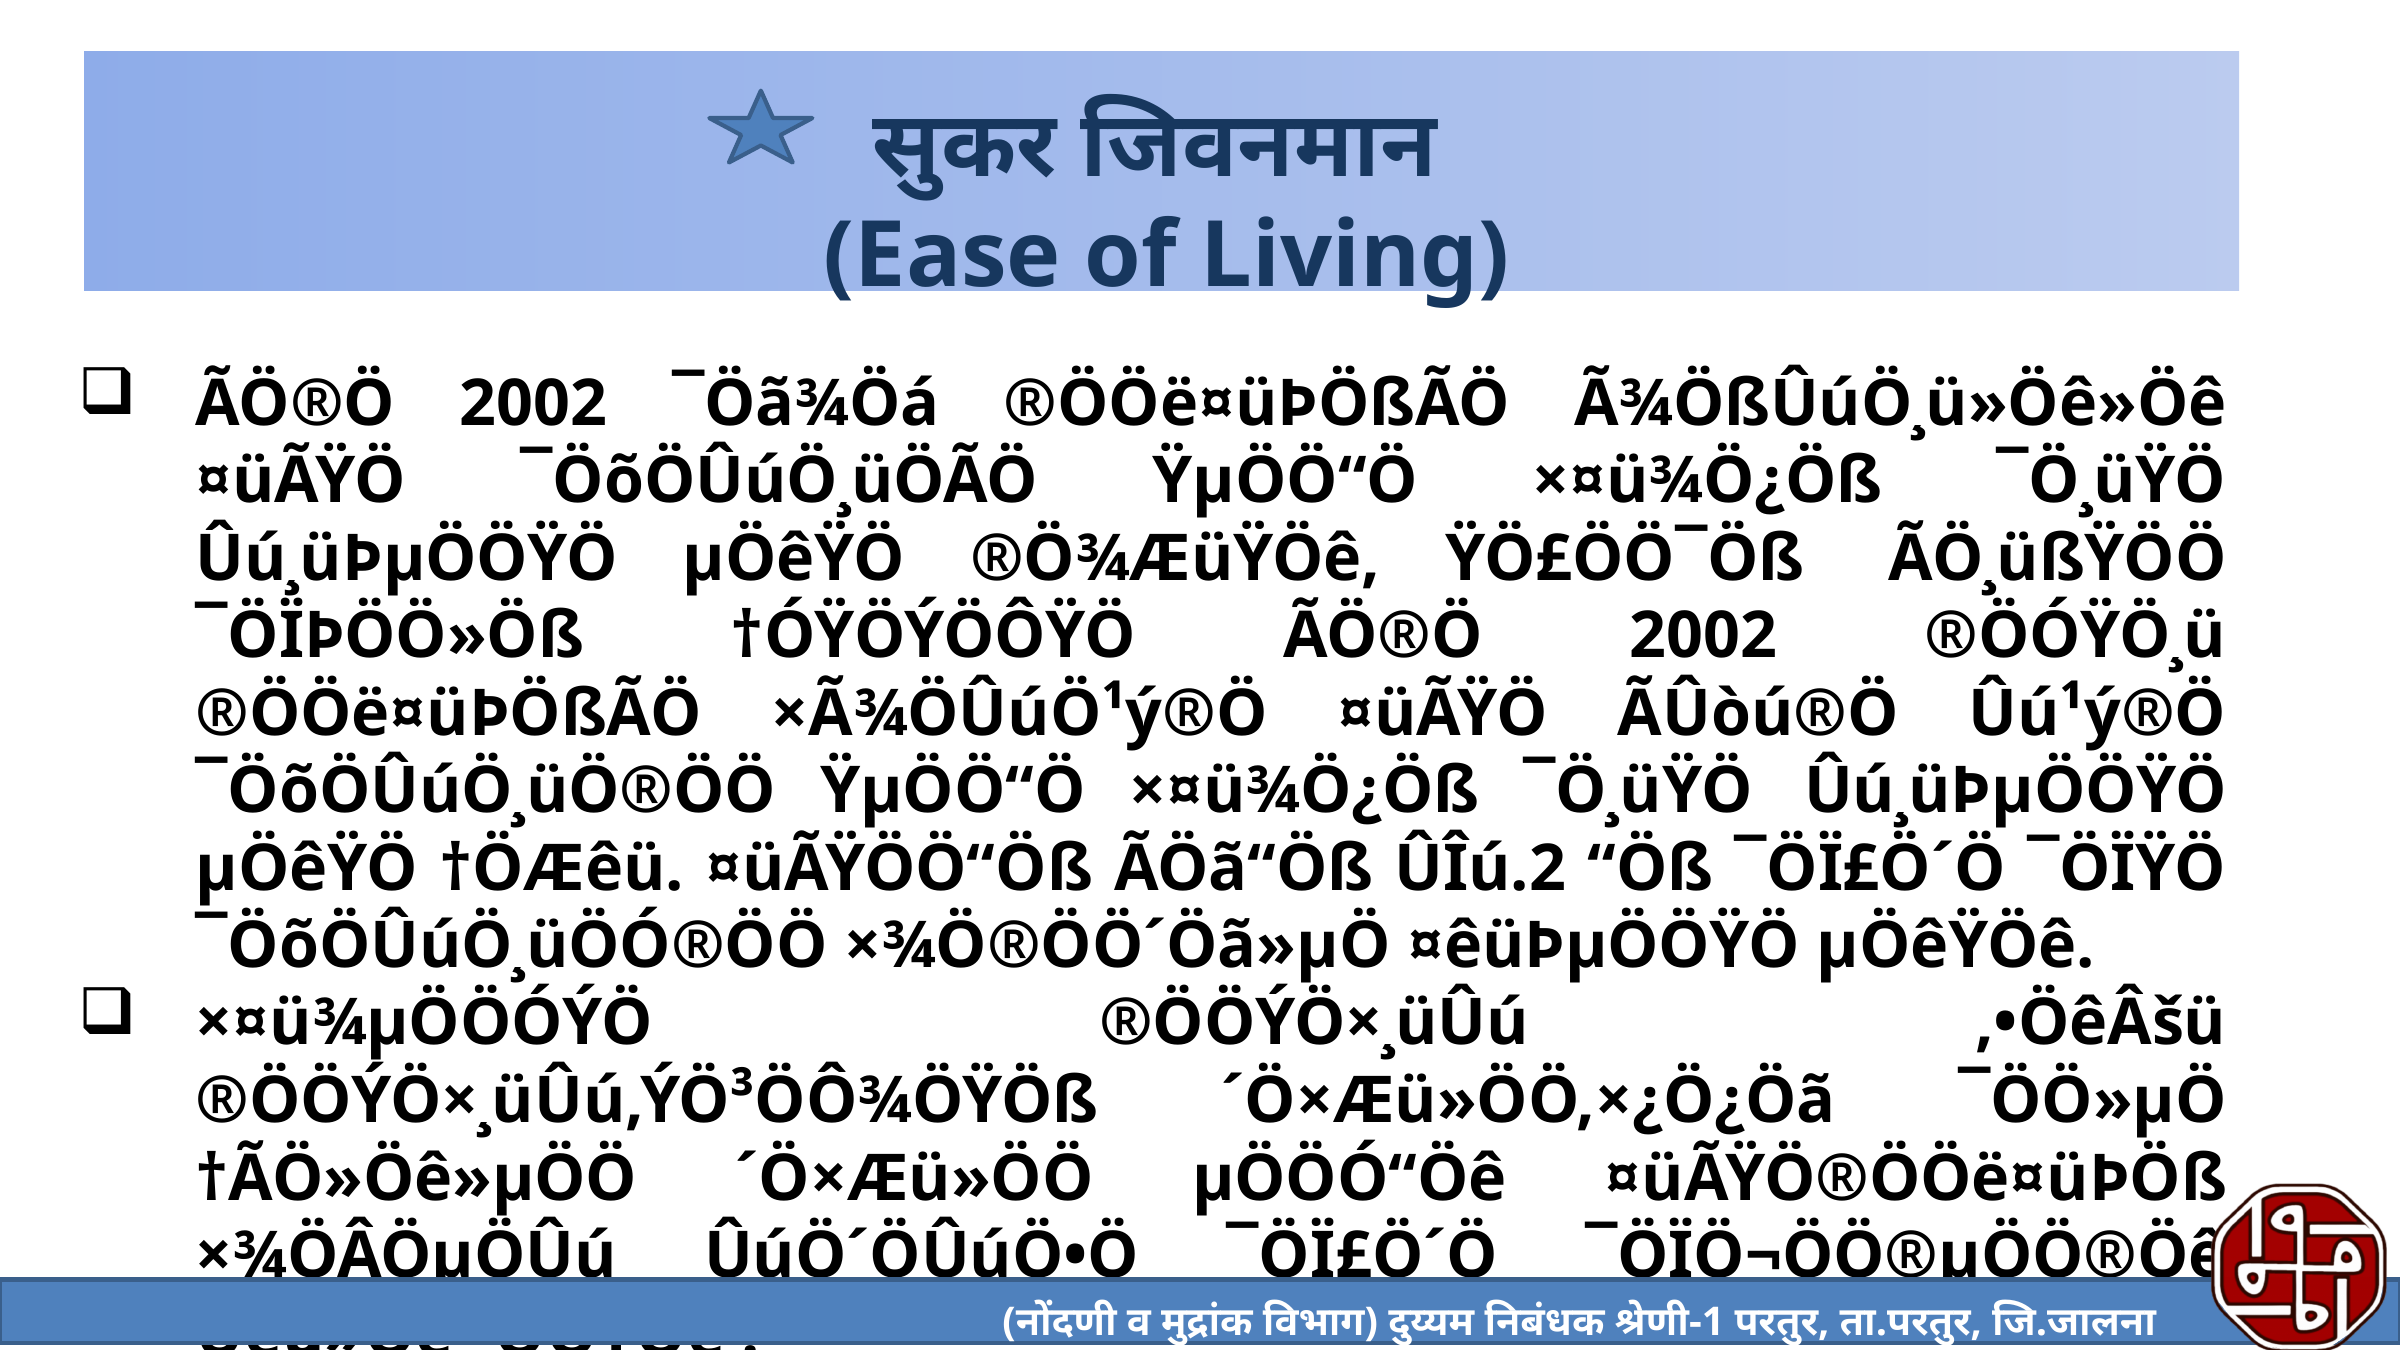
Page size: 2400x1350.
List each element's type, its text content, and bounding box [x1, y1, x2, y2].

text_box [707, 88, 815, 165]
text_box सुकर जिवनमान (Ease of Living) [24, 66, 2310, 324]
text_box ÃÖ®Ö 2002 ¯Öã¾Öá ®ÖÖë¤üÞÖßÃÖ Ã¾ÖßÛúÖ¸ü»Öê»Öê ¤üÃŸÖ ¯ÖõÖÛúÖ¸üÖÃÖ ŸµÖÖ“Ö ×¤ü¾Ö¿Öß ¯Ö¸üŸÖ Ûú¸üÞµÖÖŸÖ µÖêŸÖ ®Ö¾ÆüŸÖê, ŸÖ£ÖÖ¯Öß ÃÖ¸üßŸÖÖ ¯ÖÏÞÖÖ»Öß †ÓŸÖÝÖÔŸÖ ÃÖ®Ö 2002 ®ÖÓŸÖ¸ü ®ÖÖë¤üÞÖßÃÖ ×Ã¾ÖÛúÖ¹ý®Ö ¤üÃŸÖ ÃÛòú®Ö Ûú¹ý®Ö ¯ÖõÖÛúÖ¸üÖ®ÖÖ ŸµÖÖ“Ö ×¤ü¾Ö¿Öß ¯Ö¸üŸÖ Ûú¸üÞµÖÖŸÖ µÖêŸÖ †ÖÆêü. ¤üÃŸÖÖ“Öß ÃÖã“Öß ÛÎú.2 “Öß ¯ÖÏ£Ö´Ö ¯ÖÏŸÖ ¯ÖõÖÛúÖ¸üÖÓ®ÖÖ ×¾Ö®ÖÖ´Öã»µÖ ¤êüÞµÖÖŸÖ µÖêŸÖê. ×¤ü¾µÖÖÓÝÖ ®ÖÖÝÖ×¸üÛú ,•ÖêÂšü ®ÖÖÝÖ×¸üÛú,ÝÖ³ÖÔ¾ÖŸÖß ´Ö×Æü»ÖÖ,×¿Ö¿Öã ¯ÖÖ»µÖ †ÃÖ»Öê»µÖÖ ´Ö×Æü»ÖÖ µÖÖÓ“Öê ¤üÃŸÖ®ÖÖë¤üÞÖß ×¾ÖÂÖµÖÛú ÛúÖ´ÖÛúÖ•Ö ¯ÖÏ£Ö´Ö ¯ÖÏÖ¬ÖÖ®µÖÖ®Öê Ûêú»Öê •ÖÖŸÖê . ÛúÖµÖÖÔ»ÖµÖÖŸÖ µÖêÞÖÖ·µÖÖ ¯ÖõÖÛúÖ¸üÖÃÖÖšüß ×¯ÖÞµÖÖ“µÖÖ ¯ÖÖÞµÖÖ“Öß ÃÖã×¾Ö¬ÖÖ ŸÖÃÖê“Ö ²ÖîšüÛú ¾µÖ¾ÖÃ£ÖÖ,Ã¾Ö“”ûŸÖÖÝÖéÆü ÛúÖµÖÖÔ»ÖµÖÖŸÖ ˆ¯Ö»Ö²¬Ö †ÖÆêü. [49, 353, 2242, 1170]
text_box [0, 1170, 2400, 1350]
text_box [82, 49, 2241, 66]
